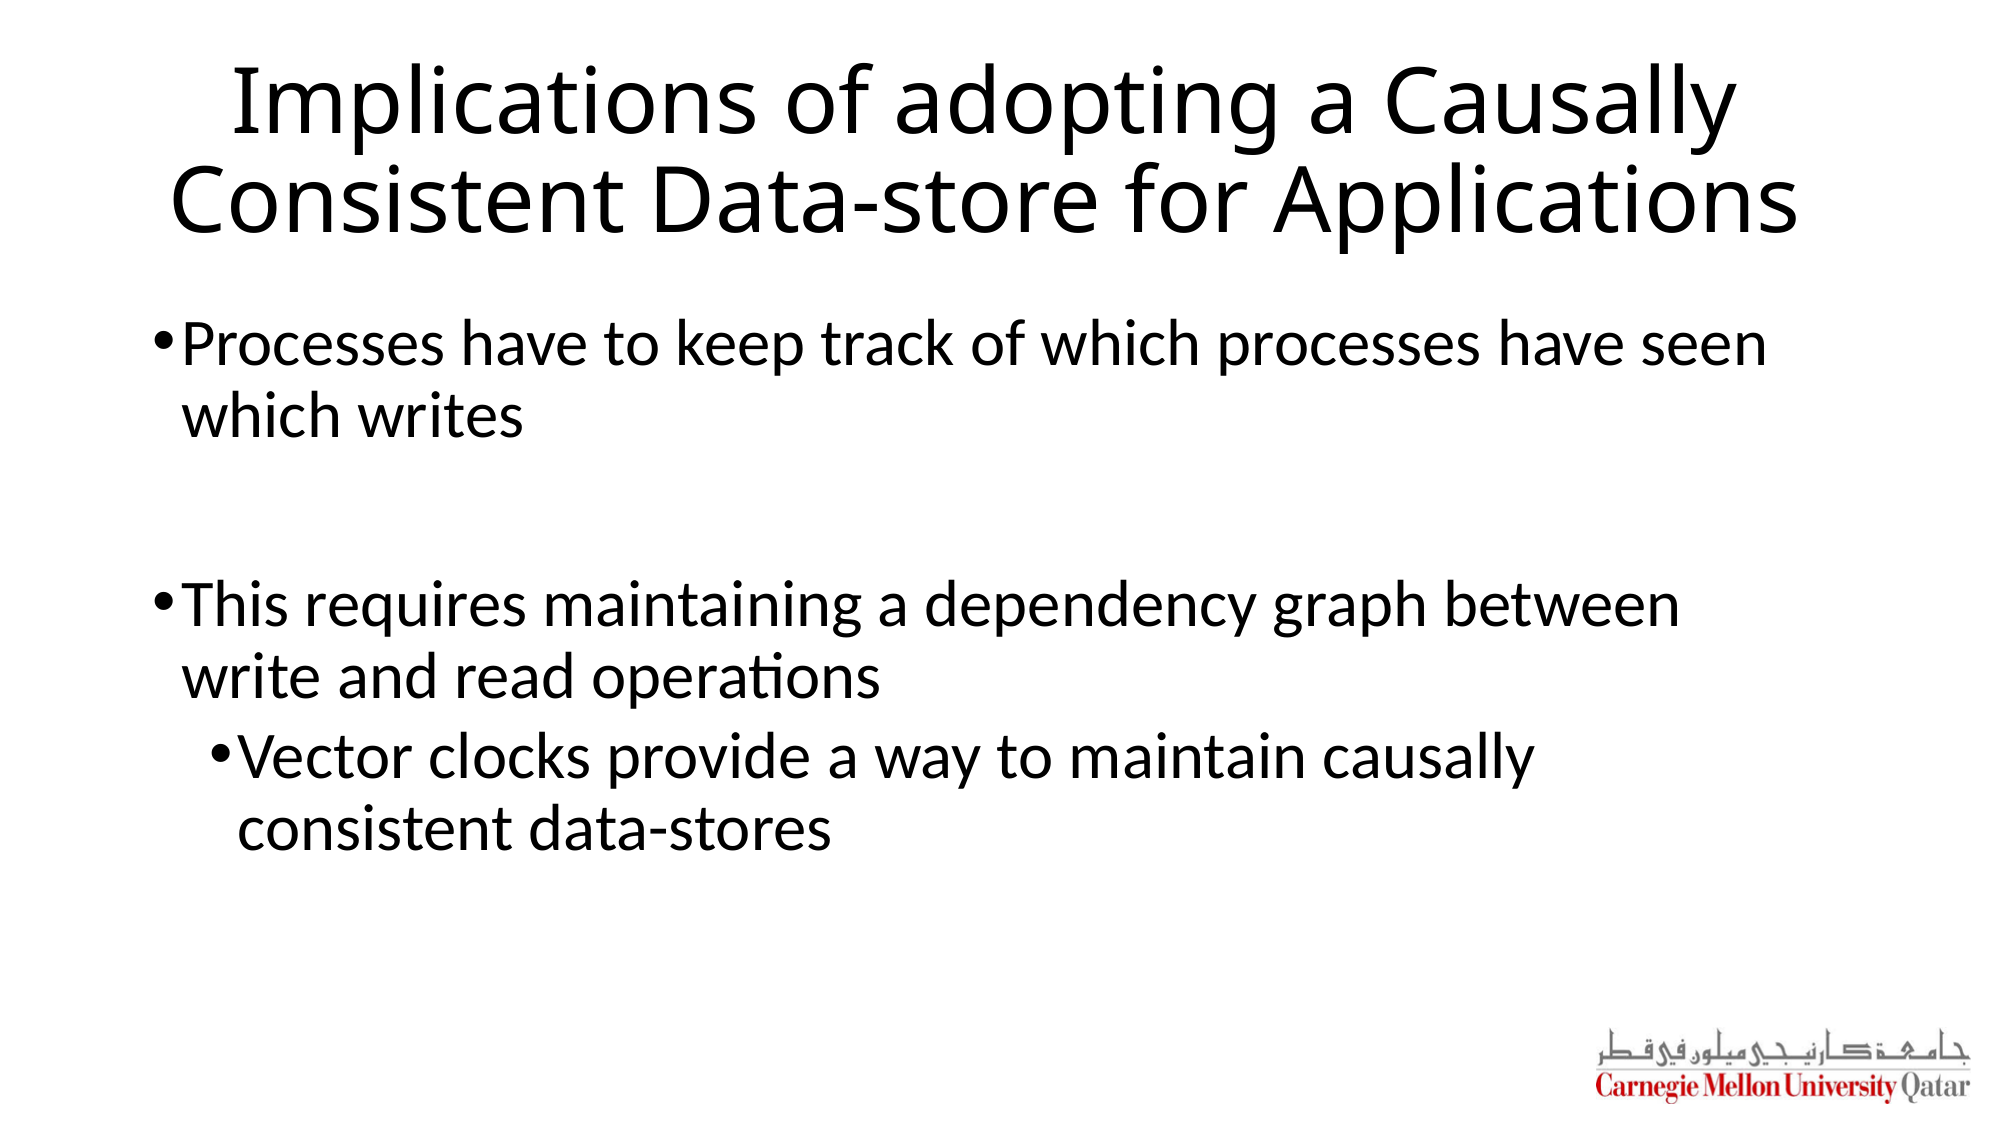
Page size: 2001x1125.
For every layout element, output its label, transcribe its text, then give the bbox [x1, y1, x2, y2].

title Implications of adopting a Causally Consistent Data-store for Applications [138, 45, 1833, 263]
list Processes have to keep track of which processes have seen which writes This requires maintaining a dependency graph between write and read operations Vector clocks provide a way to maintain causally consistent data-stores [138, 299, 1833, 1125]
picture [1833, 1027, 1971, 1104]
